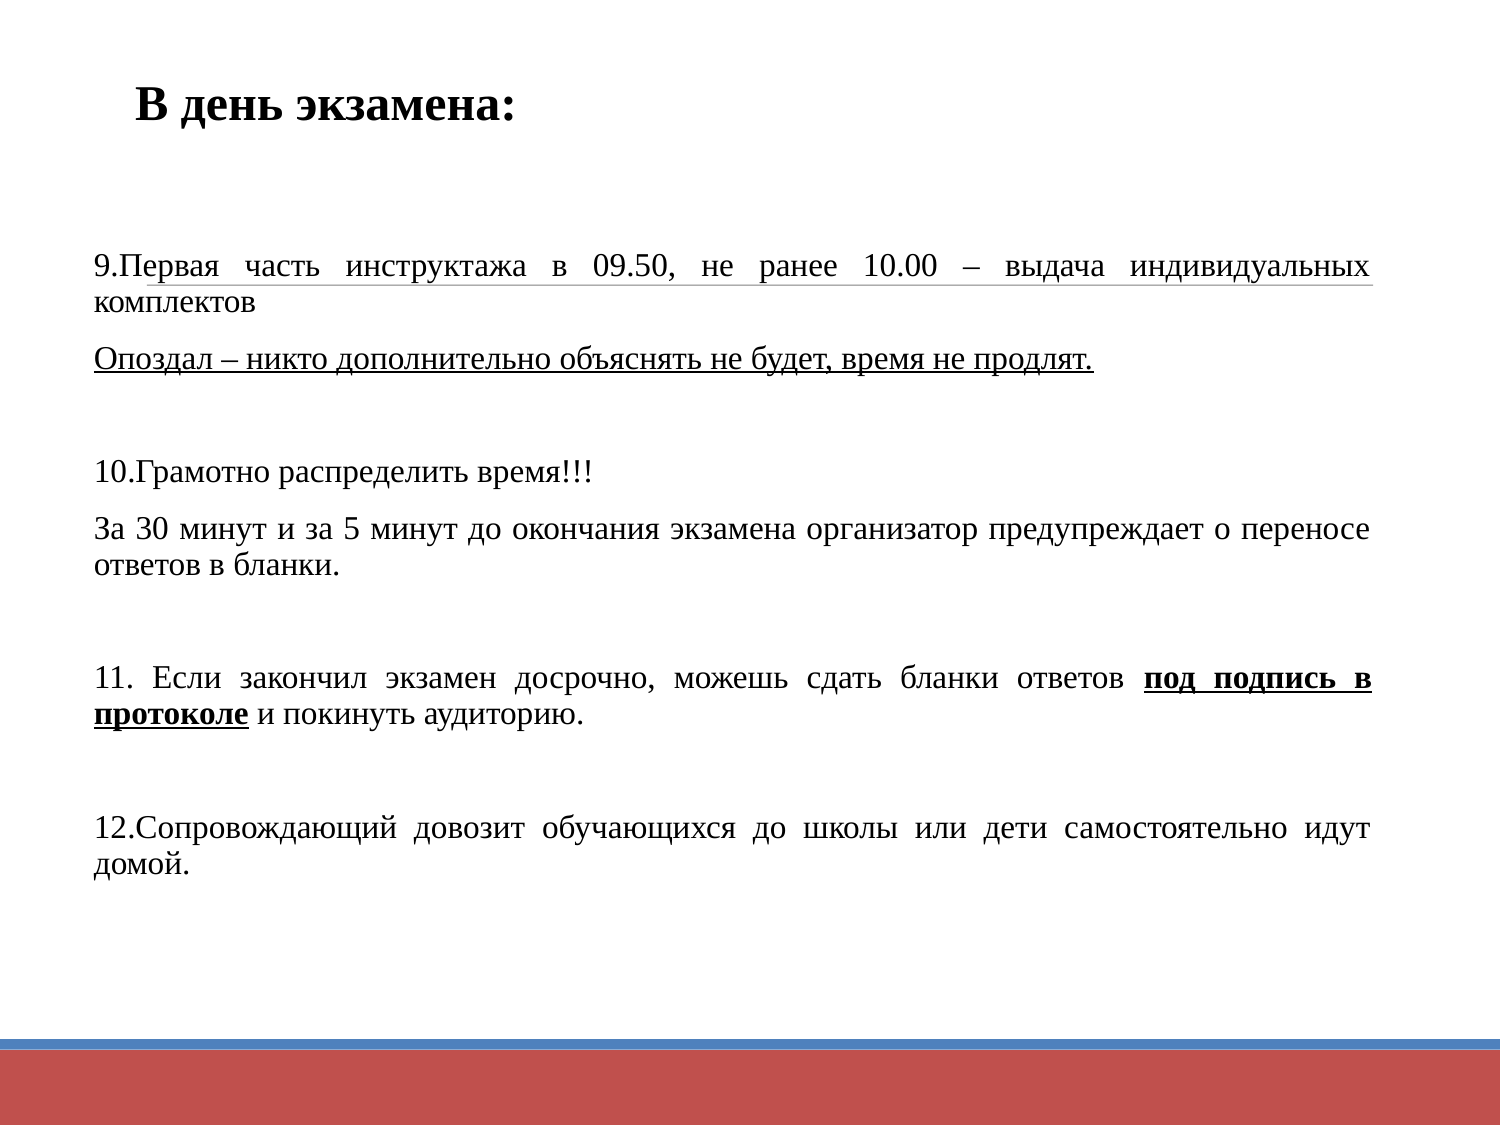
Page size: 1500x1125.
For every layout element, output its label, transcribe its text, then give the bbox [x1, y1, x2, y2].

subtitle 9.Первая часть инструктажа в 09.50, не ранее 10.00 – выдача индивидуальных комплектов Опоздал – никто дополнительно объяснять не будет, время не продлят. 10.Грамотно распределить время!!! За 30 минут и за 5 минут до окончания экзамена организатор предупреждает о переносе ответов в бланки. 11. Если закончил экзамен досрочно, можешь сдать бланки ответов под подпись в протоколе и покинуть аудиторию. 12.Сопровождающий довозит обучающихся до школы или дети самостоятельно идут домой. [93, 161, 1373, 963]
title В день экзамена: [135, 47, 1373, 161]
